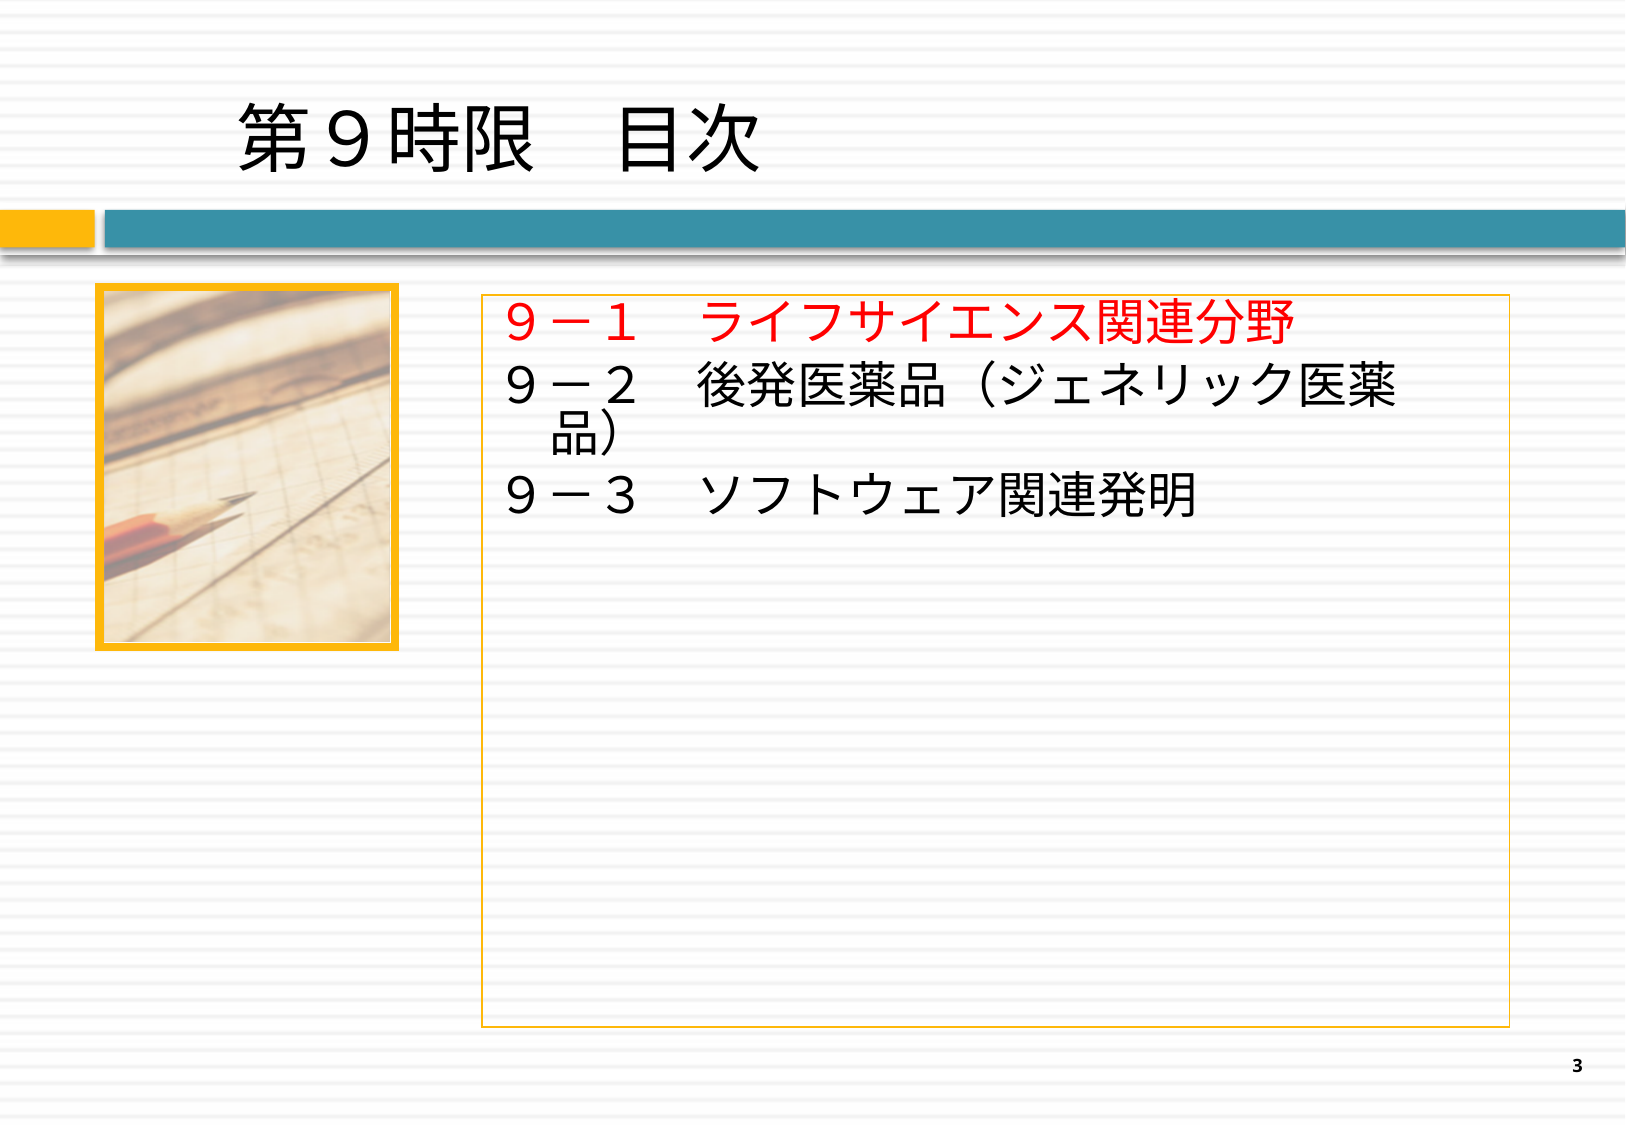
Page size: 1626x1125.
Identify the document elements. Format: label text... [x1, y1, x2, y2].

picture [0, 0, 1626, 1125]
title 第９時限 目次 [221, 54, 1625, 218]
list ９－１ ライフサイエンス関連分野 ９－２ 後発医薬品（ジェネリック医薬品） ９－３ ソフトウェア関連発明 [481, 294, 1510, 1028]
slide_number 3 [1530, 1046, 1625, 1087]
